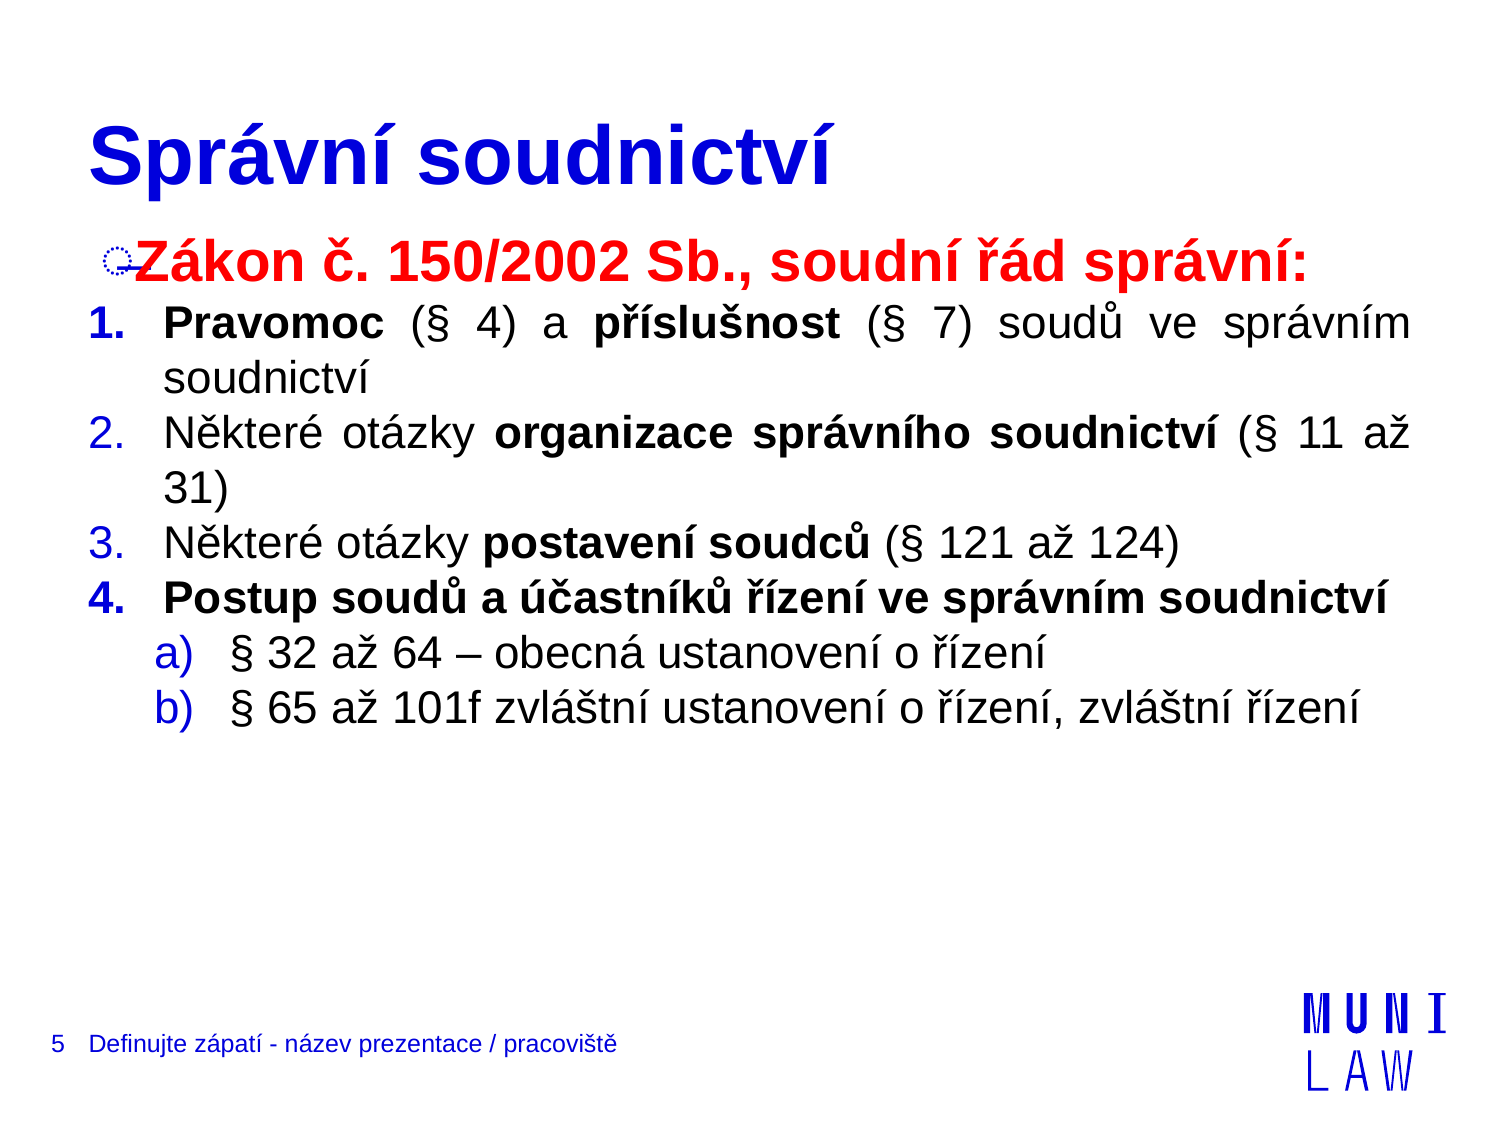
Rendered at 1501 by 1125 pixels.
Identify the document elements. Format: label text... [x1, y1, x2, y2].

slide_number 5 [50, 1021, 82, 1063]
footer Definujte zápatí - název prezentace / pracoviště [88, 1021, 1064, 1063]
list Zákon č. 150/2002 Sb., soudní řád správní: Pravomoc (§ 4) a příslušnost (§ 7) soudů ve správním soudnictví Některé otázky organizace správního soudnictví (§ 11 až 31) Některé otázky postavení soudců (§ 121 až 124) Postup soudů a účastníků řízení ve správním soudnictví § 32 až 64 – obecná ustanovení o řízení § 65 až 101f zvláštní ustanovení o řízení, zvláštní řízení [88, 223, 1412, 957]
title Správní soudnictví [88, 118, 1412, 193]
